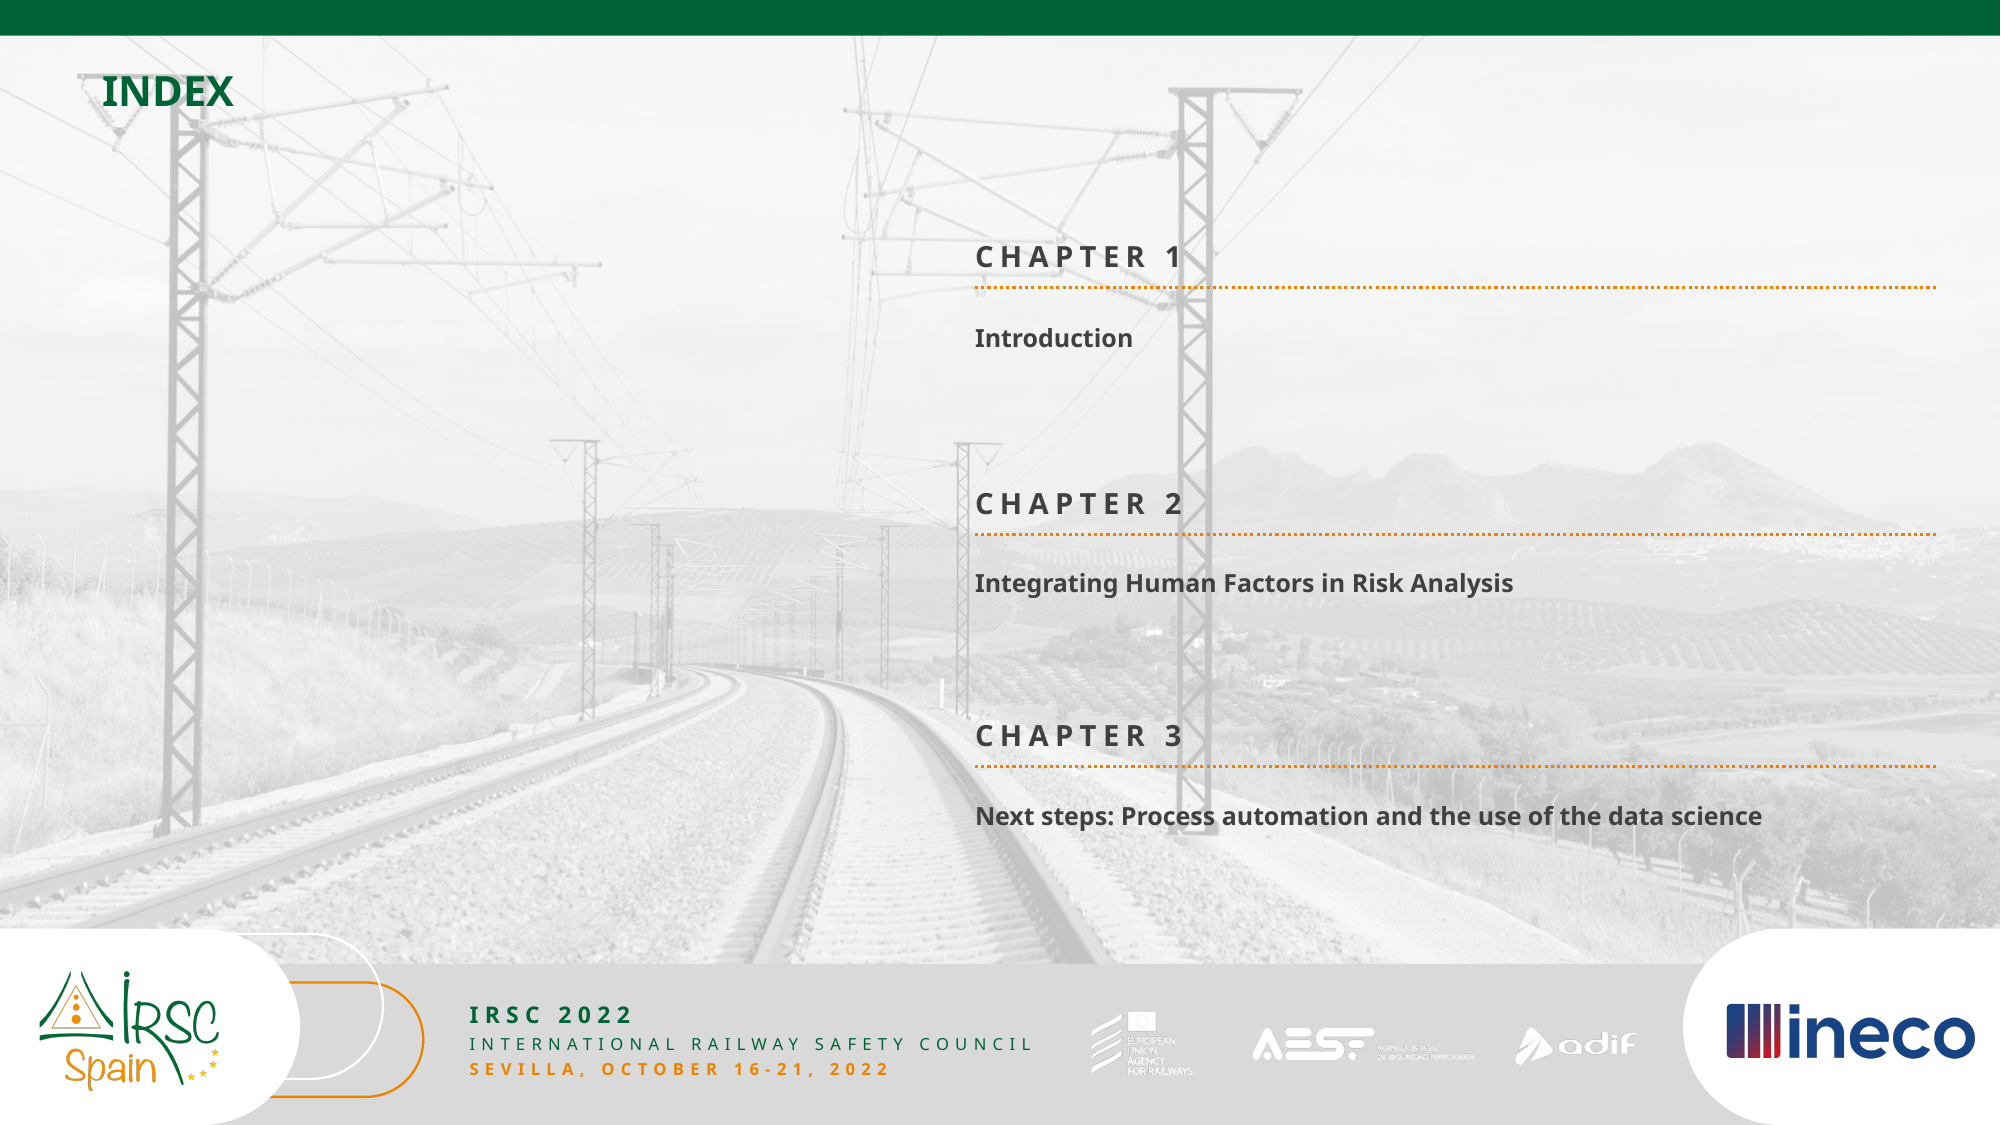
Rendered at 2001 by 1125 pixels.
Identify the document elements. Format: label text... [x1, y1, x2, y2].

picture [1091, 1012, 1193, 1075]
picture [1722, 998, 1979, 1064]
text_box Integrating Human Factors in Risk Analysis [975, 564, 1927, 598]
picture [1515, 1027, 1637, 1065]
title INDEX [54, 55, 1945, 132]
text_box CHAPTER 1 [974, 238, 1936, 274]
text_box Introduction [975, 318, 1927, 352]
text_box CHAPTER 2 [974, 485, 1936, 521]
text_box CHAPTER 3 [974, 717, 1936, 753]
picture [1252, 1028, 1475, 1060]
text_box Next steps: Process automation and the use of the data science [975, 796, 1927, 831]
